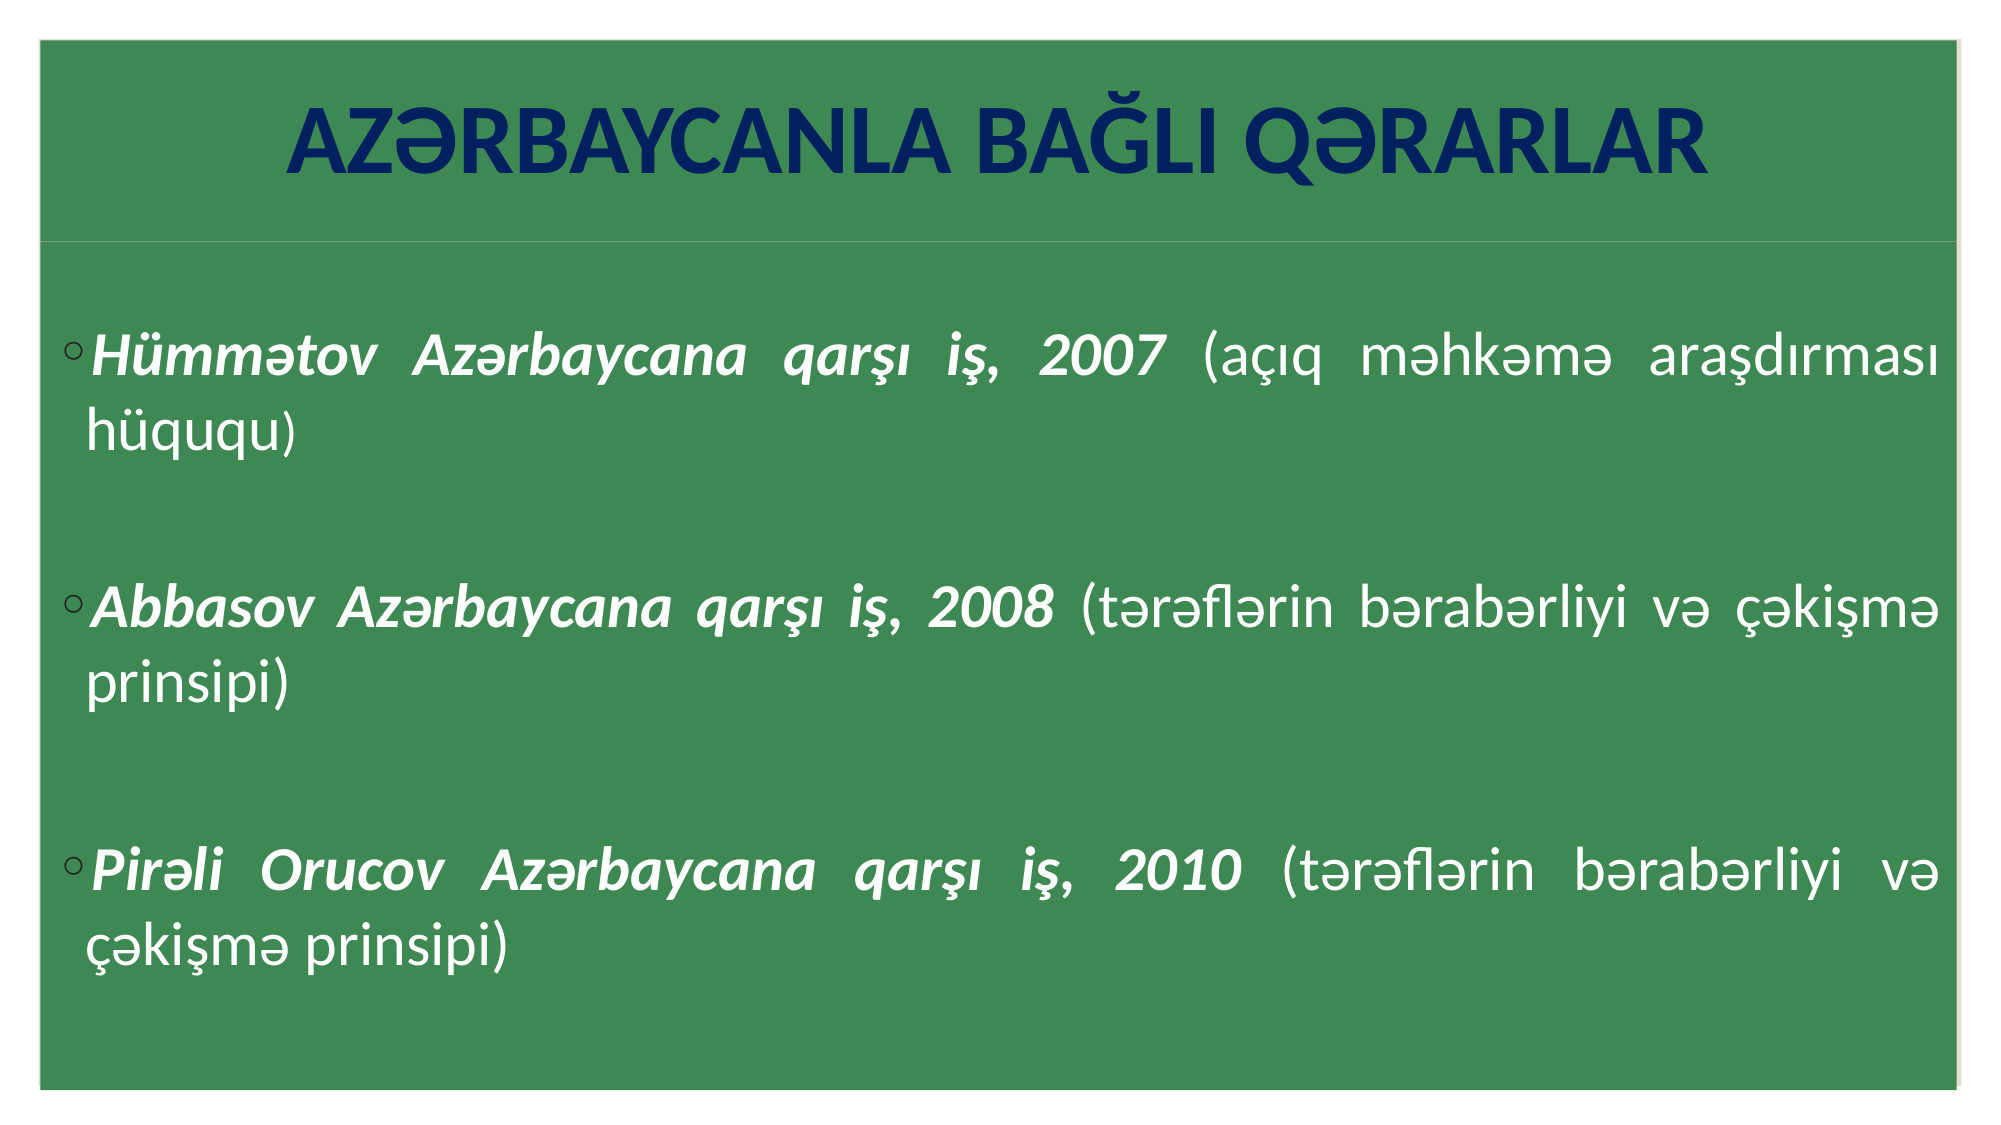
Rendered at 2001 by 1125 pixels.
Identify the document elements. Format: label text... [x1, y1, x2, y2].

title AZƏRBAYCANLA BAĞLI QƏRARLAR [40, 40, 1957, 241]
list Hümmətov Azərbaycana qarşı iş, 2007 (açıq məhkəmə araşdırması hüququ) Abbasov Azərbaycana qarşı iş, 2008 (tərəflərin bərabərliyi və çəkişmə prinsipi) Pirəli Orucov Azərbaycana qarşı iş, 2010 (tərəflərin bərabərliyi və çəkişmə prinsipi) [40, 241, 1957, 1091]
